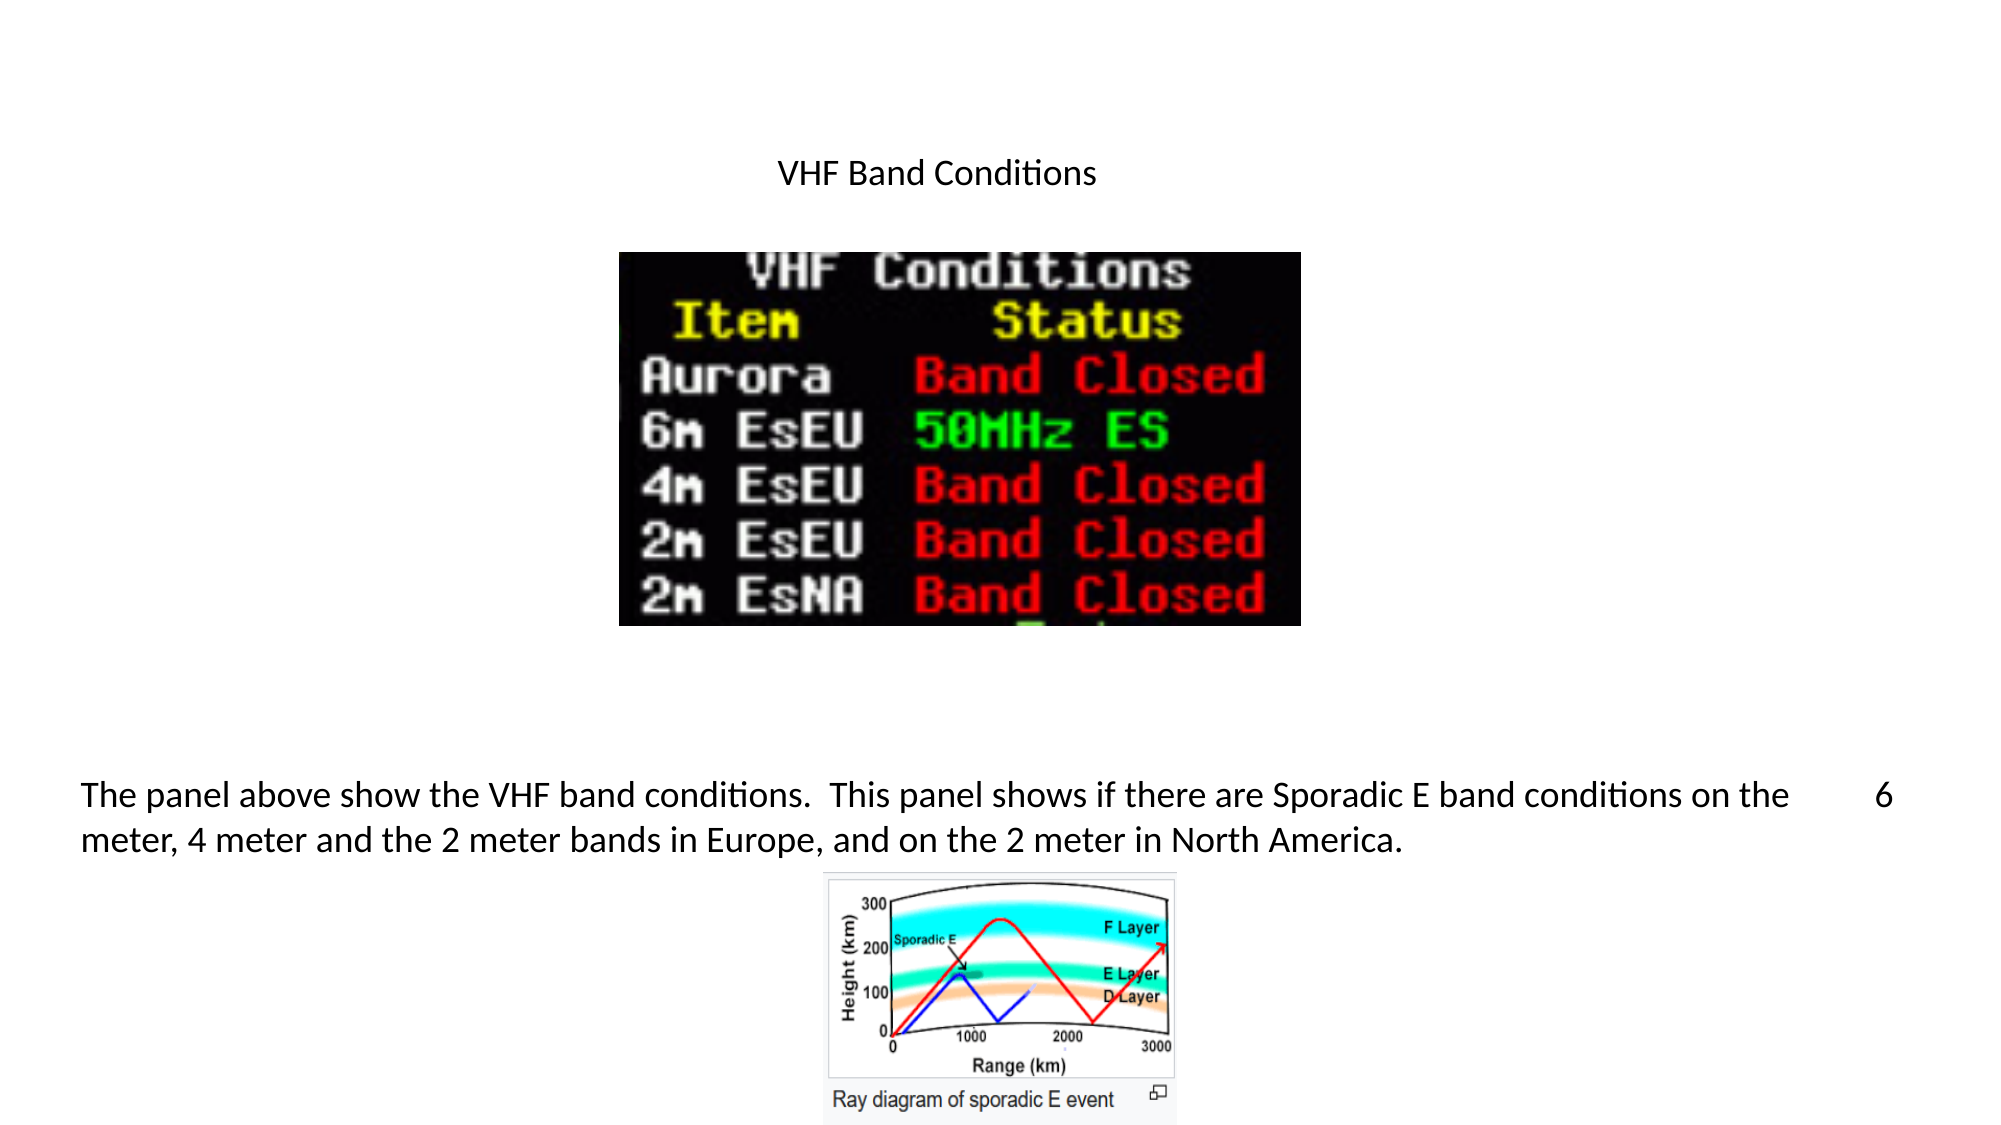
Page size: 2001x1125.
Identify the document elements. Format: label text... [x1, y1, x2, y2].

text_box VHF Band Conditions [762, 140, 1252, 201]
picture [619, 252, 1301, 626]
picture [823, 872, 1177, 1125]
text_box The panel above show the VHF band conditions. This panel shows if there are Sporadic E band conditions on the 6 meter, 4 meter and the 2 meter bands in Europe, and on the 2 meter in North America. [65, 762, 1913, 868]
